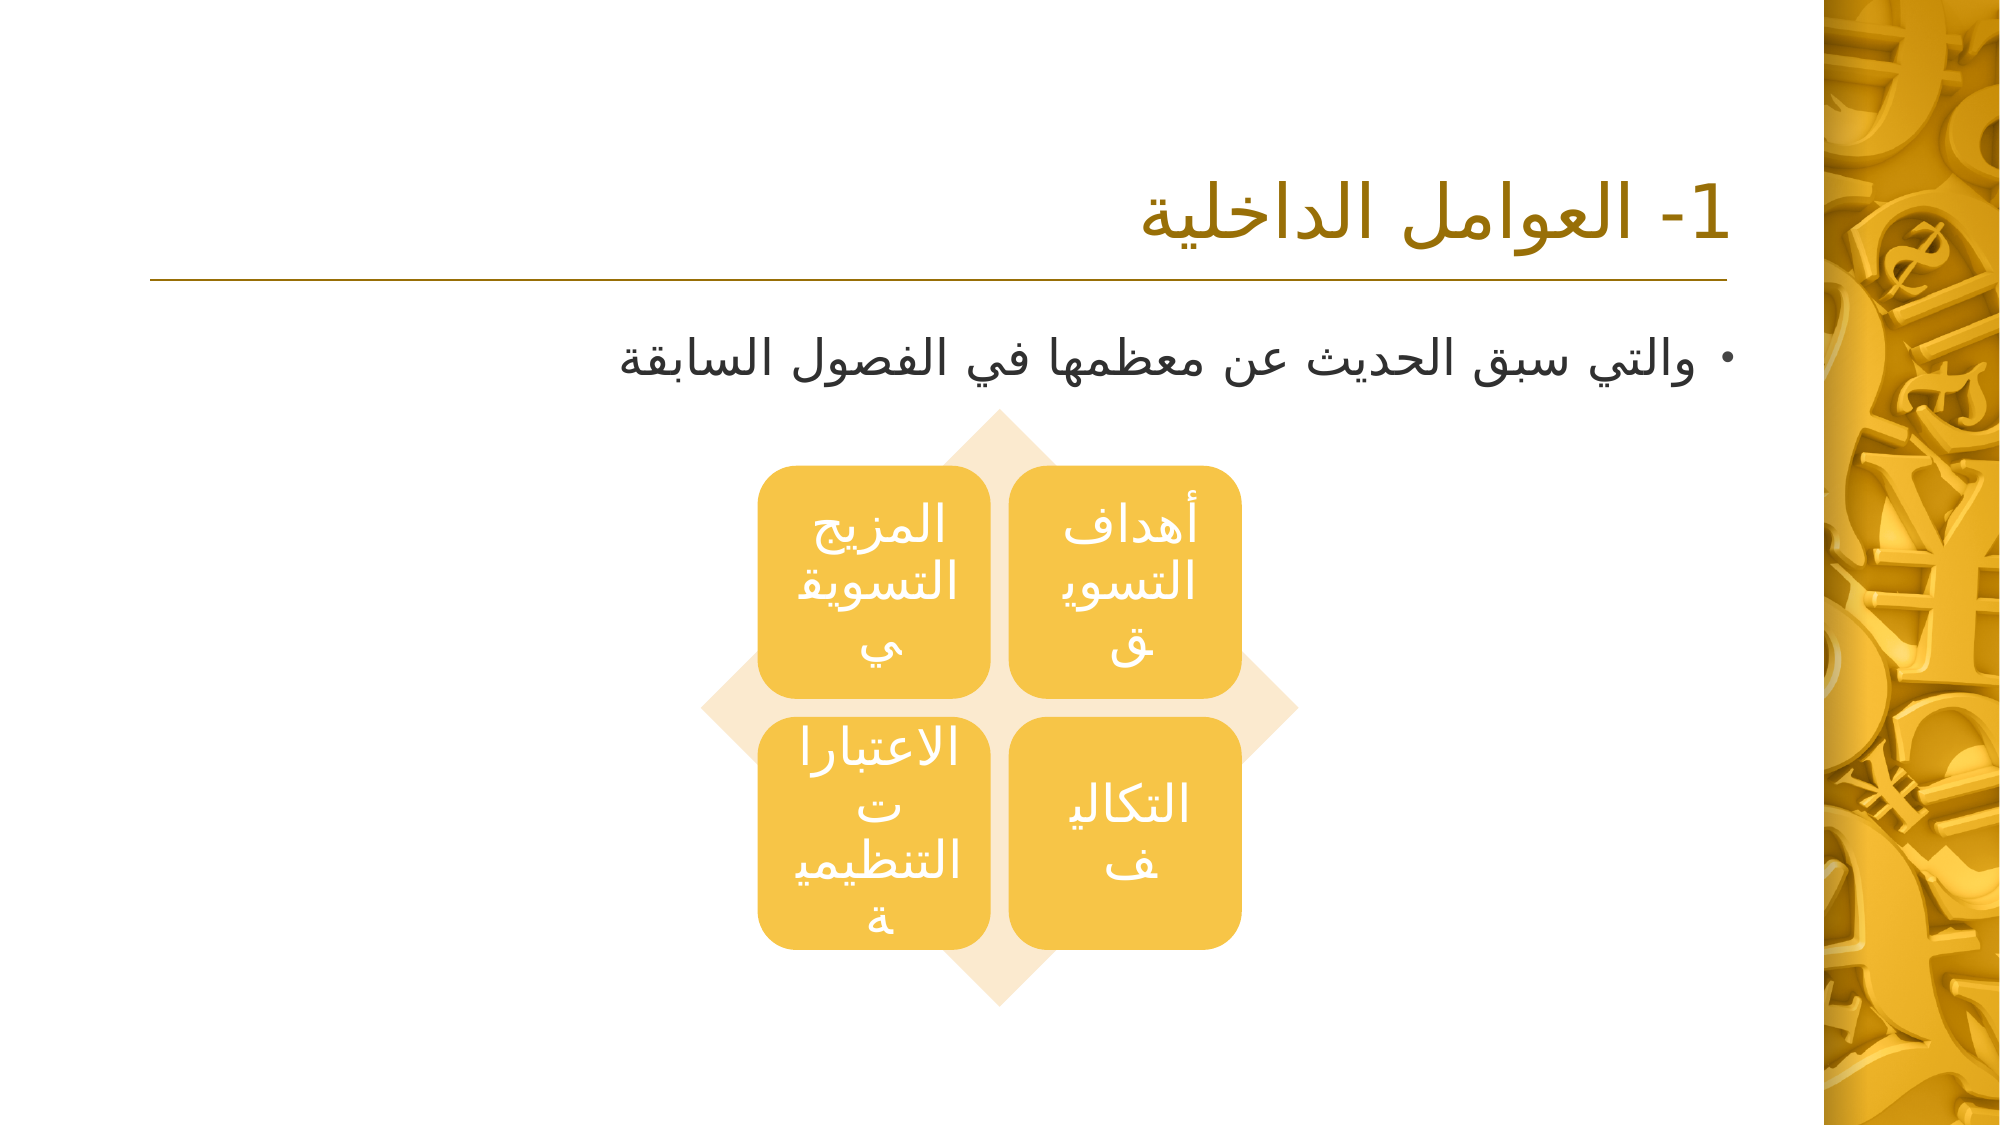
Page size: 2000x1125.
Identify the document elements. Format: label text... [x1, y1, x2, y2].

list والتي سبق الحديث عن معظمها في الفصول السابقة [137, 324, 1750, 1012]
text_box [333, 408, 1667, 1007]
title 1- العوامل الداخلية [137, 62, 1750, 263]
picture [1824, 0, 2000, 1125]
